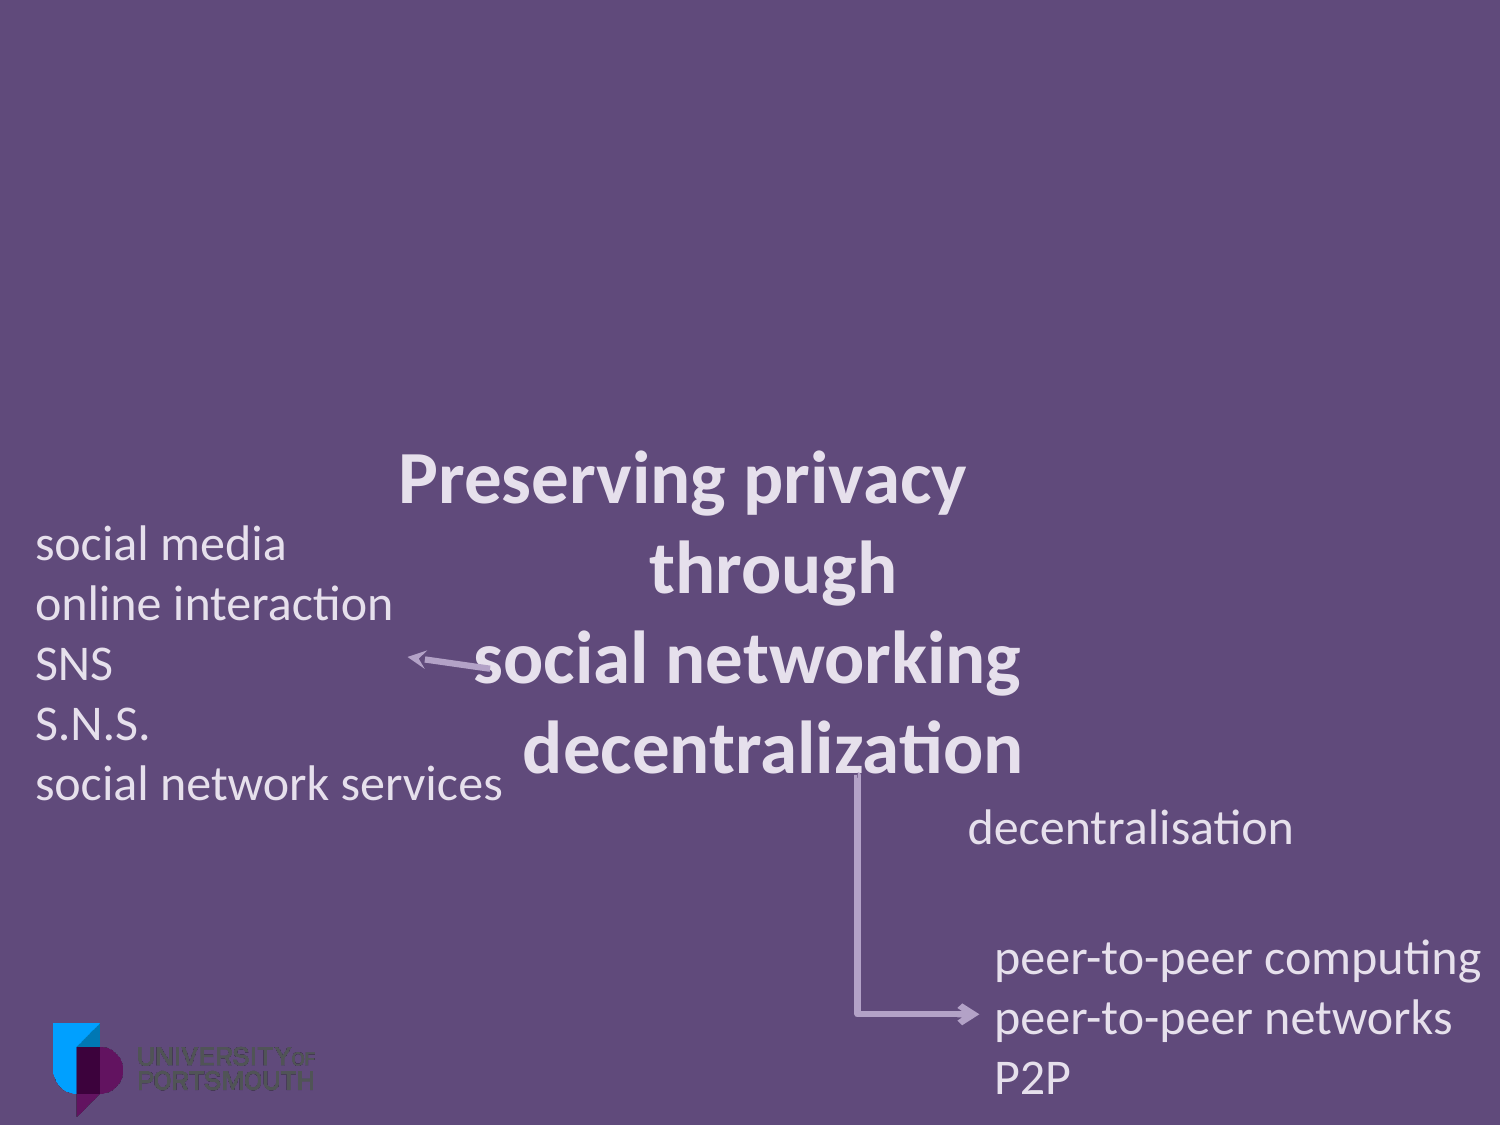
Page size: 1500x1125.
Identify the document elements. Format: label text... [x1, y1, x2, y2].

text_box decentralisation [952, 786, 1310, 862]
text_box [407, 656, 491, 669]
text_box Preserving privacy through social networking decentralization [360, 420, 1187, 796]
picture [52, 1022, 315, 1117]
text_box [796, 835, 1037, 955]
text_box social media online interaction SNS S.N.S. social network services [20, 503, 518, 819]
text_box peer-to-peer computing peer-to-peer networks P2P [979, 916, 1497, 1112]
